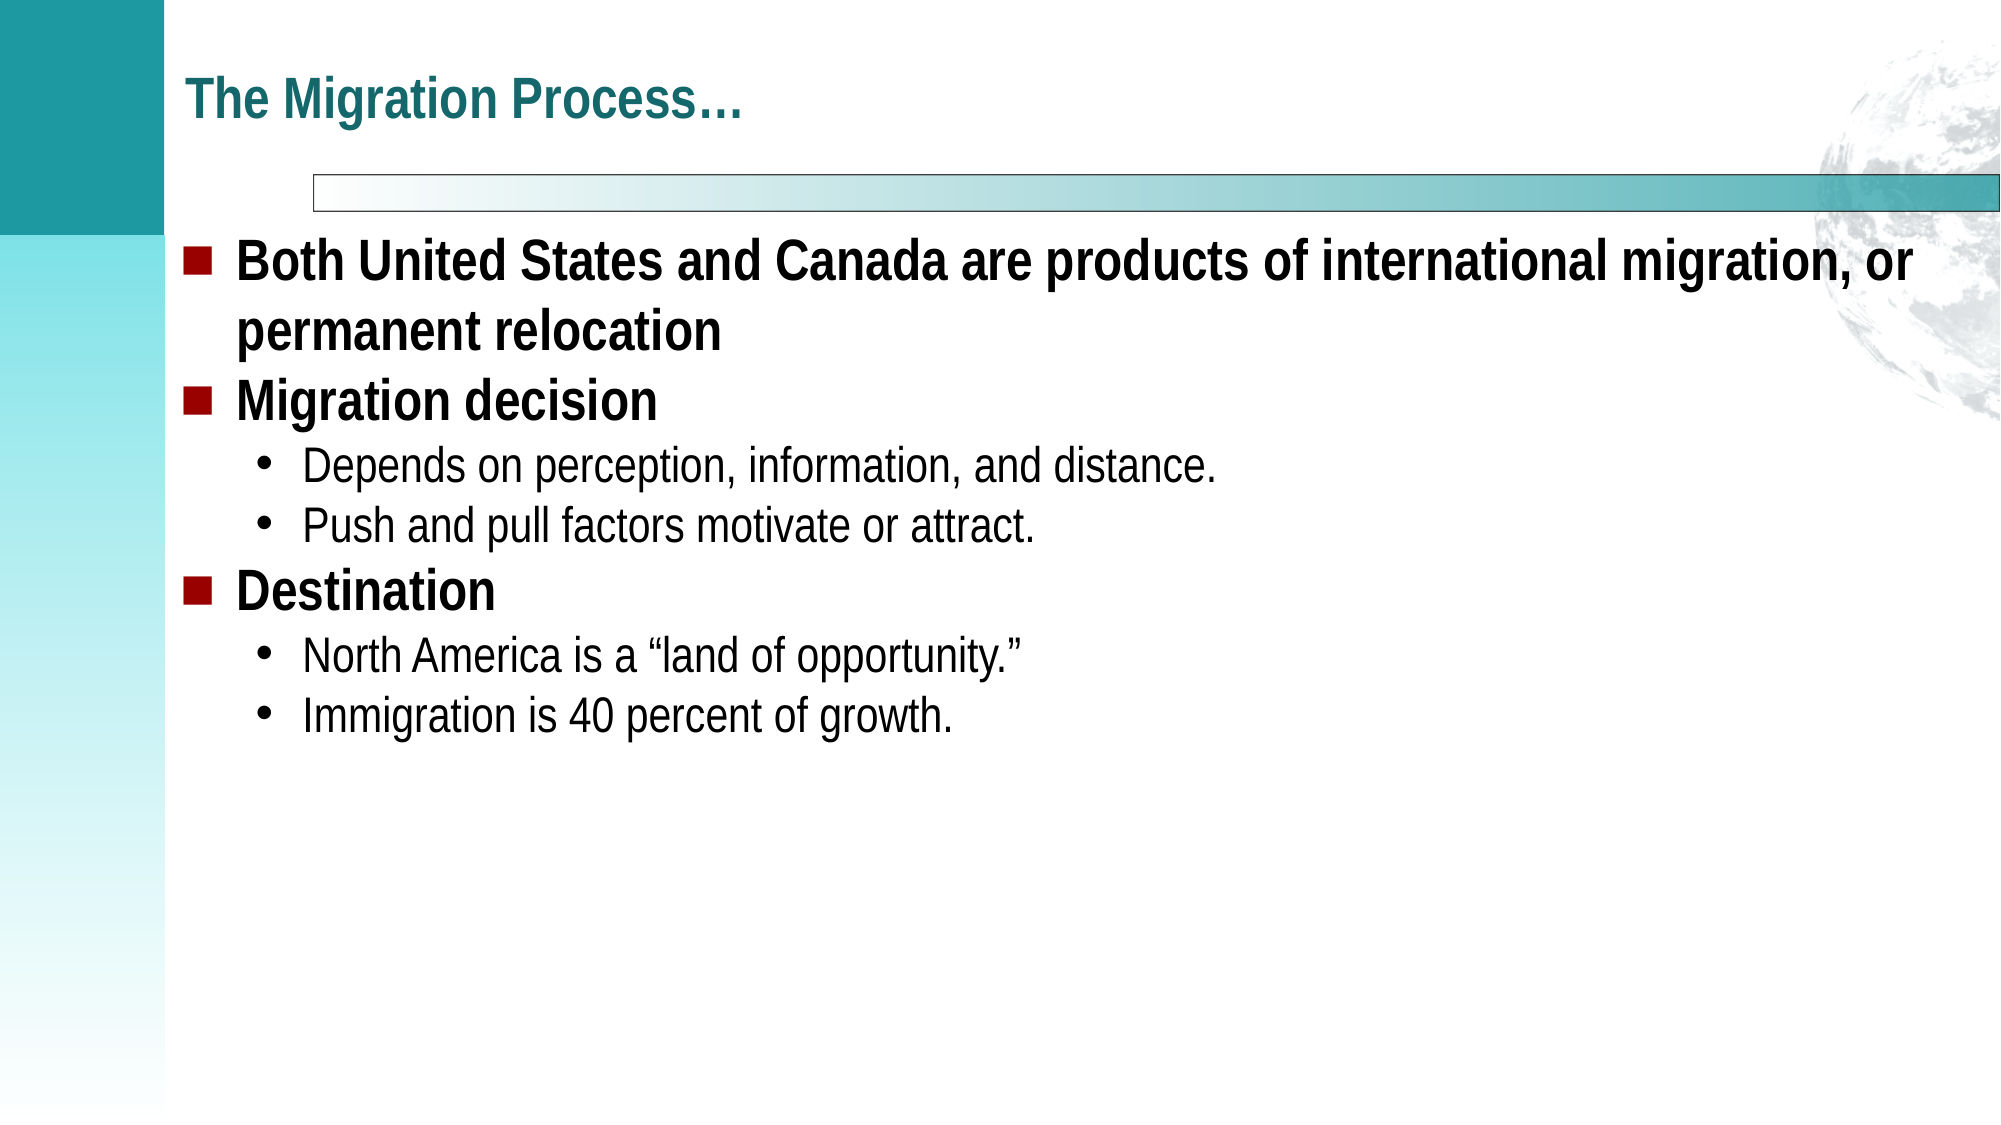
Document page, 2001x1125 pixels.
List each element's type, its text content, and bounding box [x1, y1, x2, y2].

list Both United States and Canada are products of international migration, or permanent relocation Migration decision Depends on perception, information, and distance. Push and pull factors motivate or attract. Destination North America is a “land of opportunity.” Immigration is 40 percent of growth. [165, 214, 1970, 1084]
title The Migration Process… [170, 16, 1967, 173]
